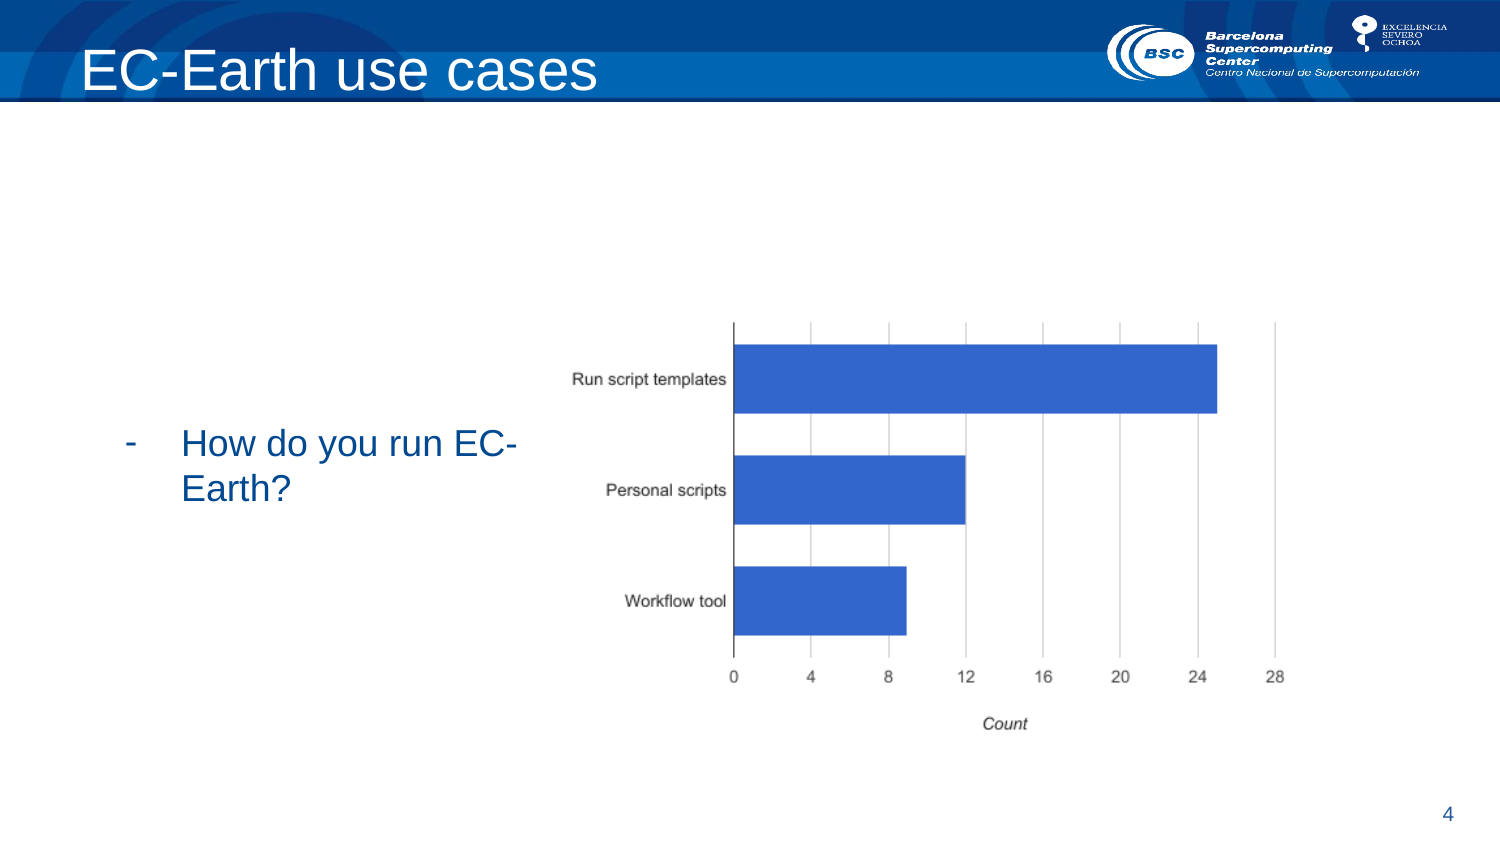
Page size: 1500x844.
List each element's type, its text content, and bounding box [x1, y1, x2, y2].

text_box How do you run EC-Earth? [91, 218, 563, 711]
picture [565, 217, 1443, 761]
picture [0, 0, 1500, 102]
title EC-Earth use cases [65, 17, 1081, 102]
